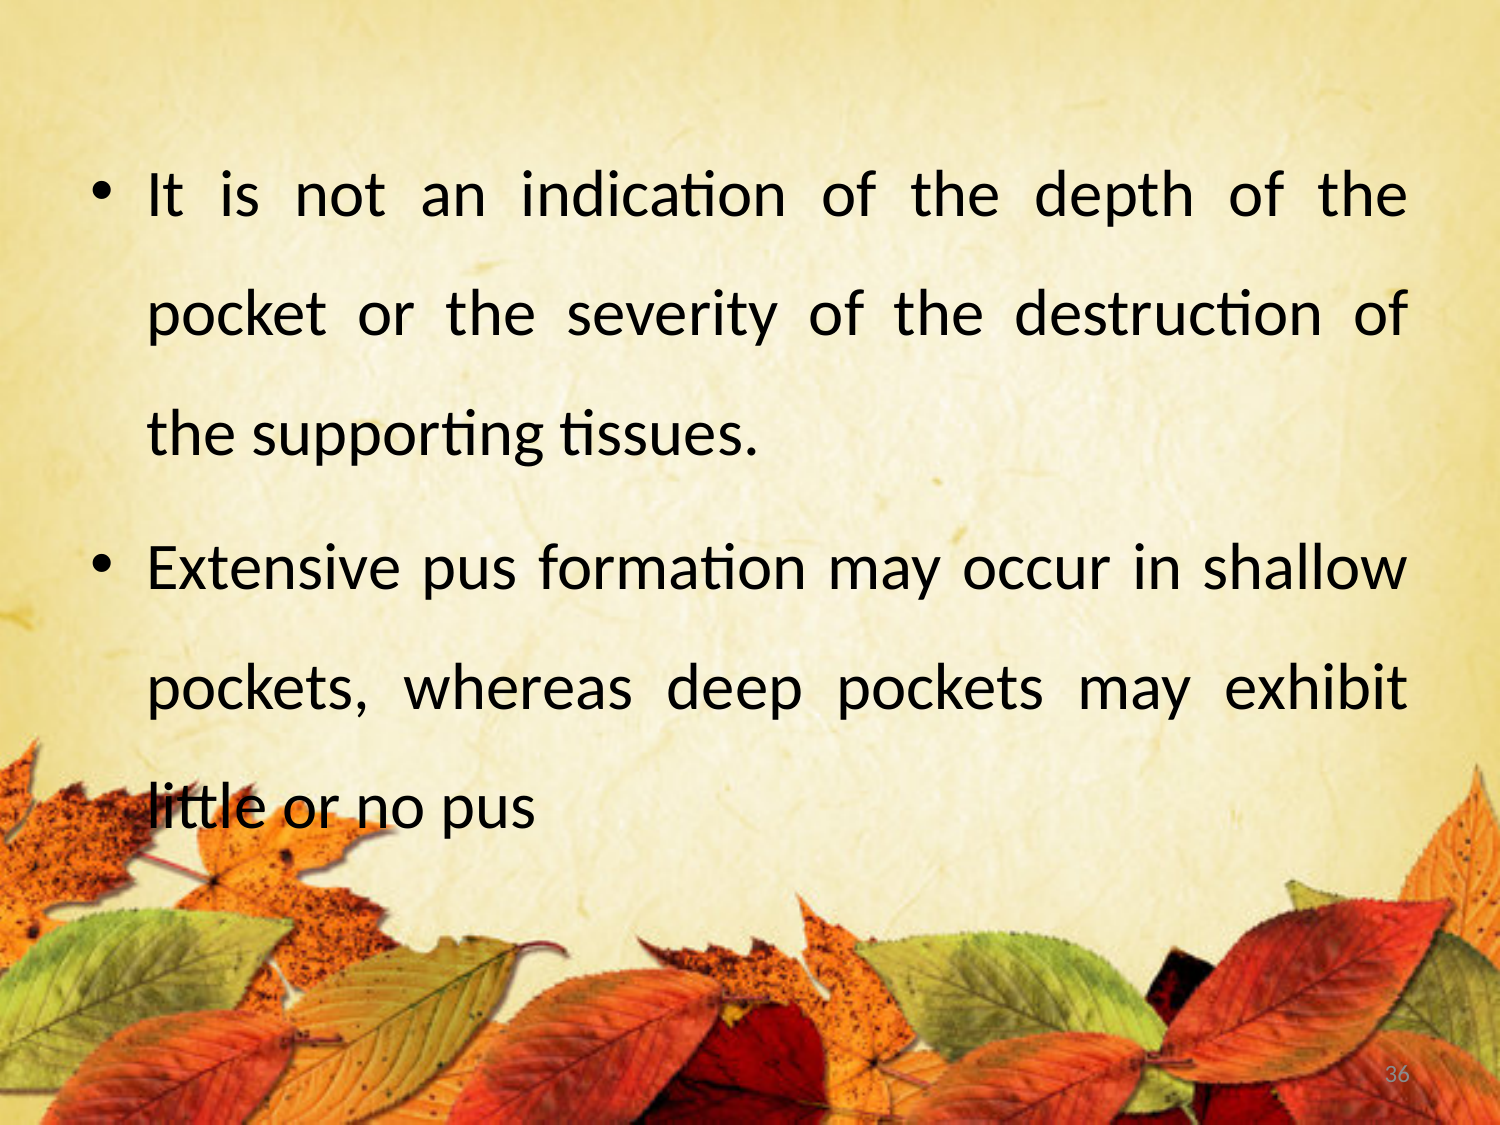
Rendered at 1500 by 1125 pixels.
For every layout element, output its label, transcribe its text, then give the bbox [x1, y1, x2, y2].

list It is not an indication of the depth of the pocket or the severity of the destruction of the supporting tissues. Extensive pus formation may occur in shallow pockets, whereas deep pockets may exhibit little or no pus [75, 101, 1425, 1005]
slide_number 36 [1074, 1042, 1425, 1103]
picture [0, 0, 1500, 1125]
